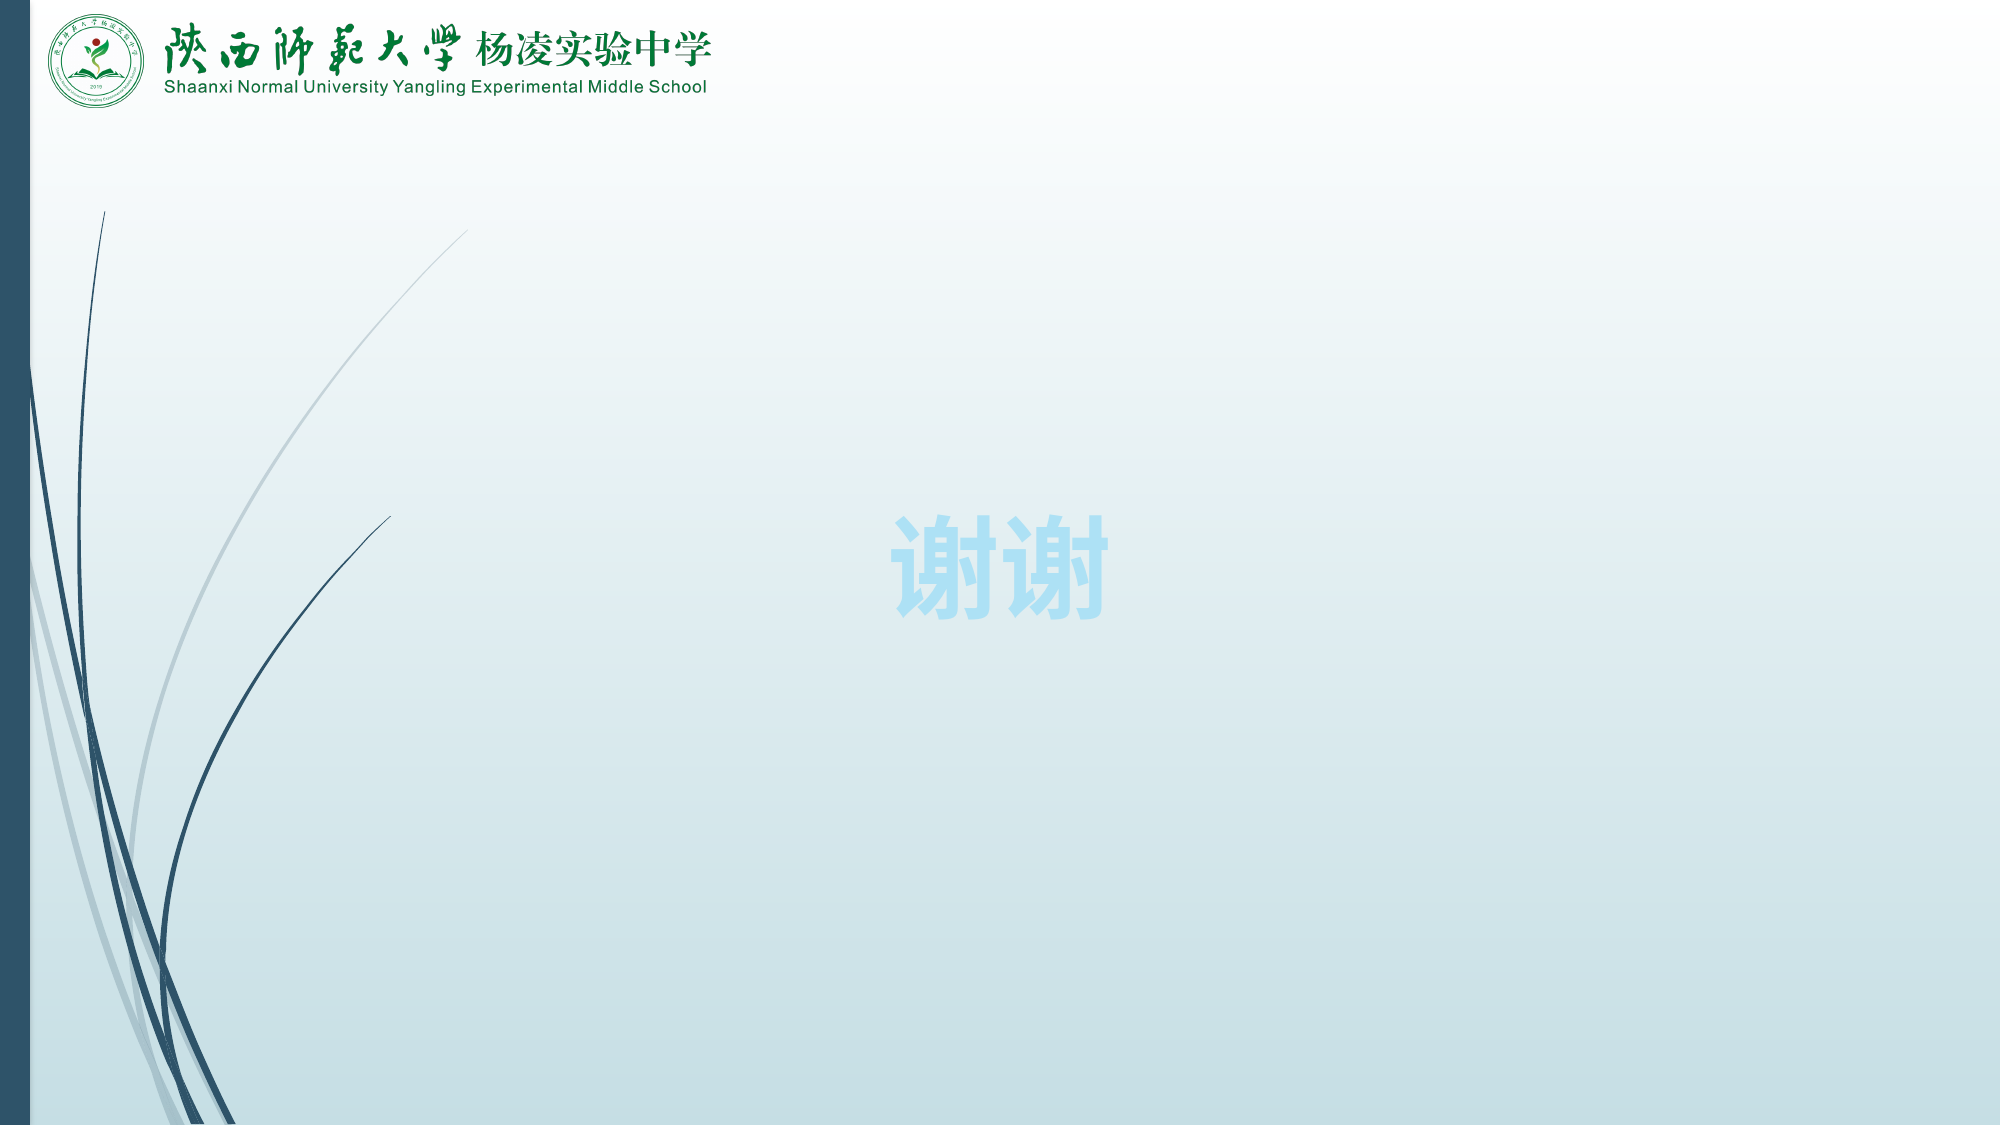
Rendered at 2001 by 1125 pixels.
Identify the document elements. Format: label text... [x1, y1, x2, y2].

picture [47, 14, 711, 108]
text_box 谢谢 [872, 490, 1128, 641]
